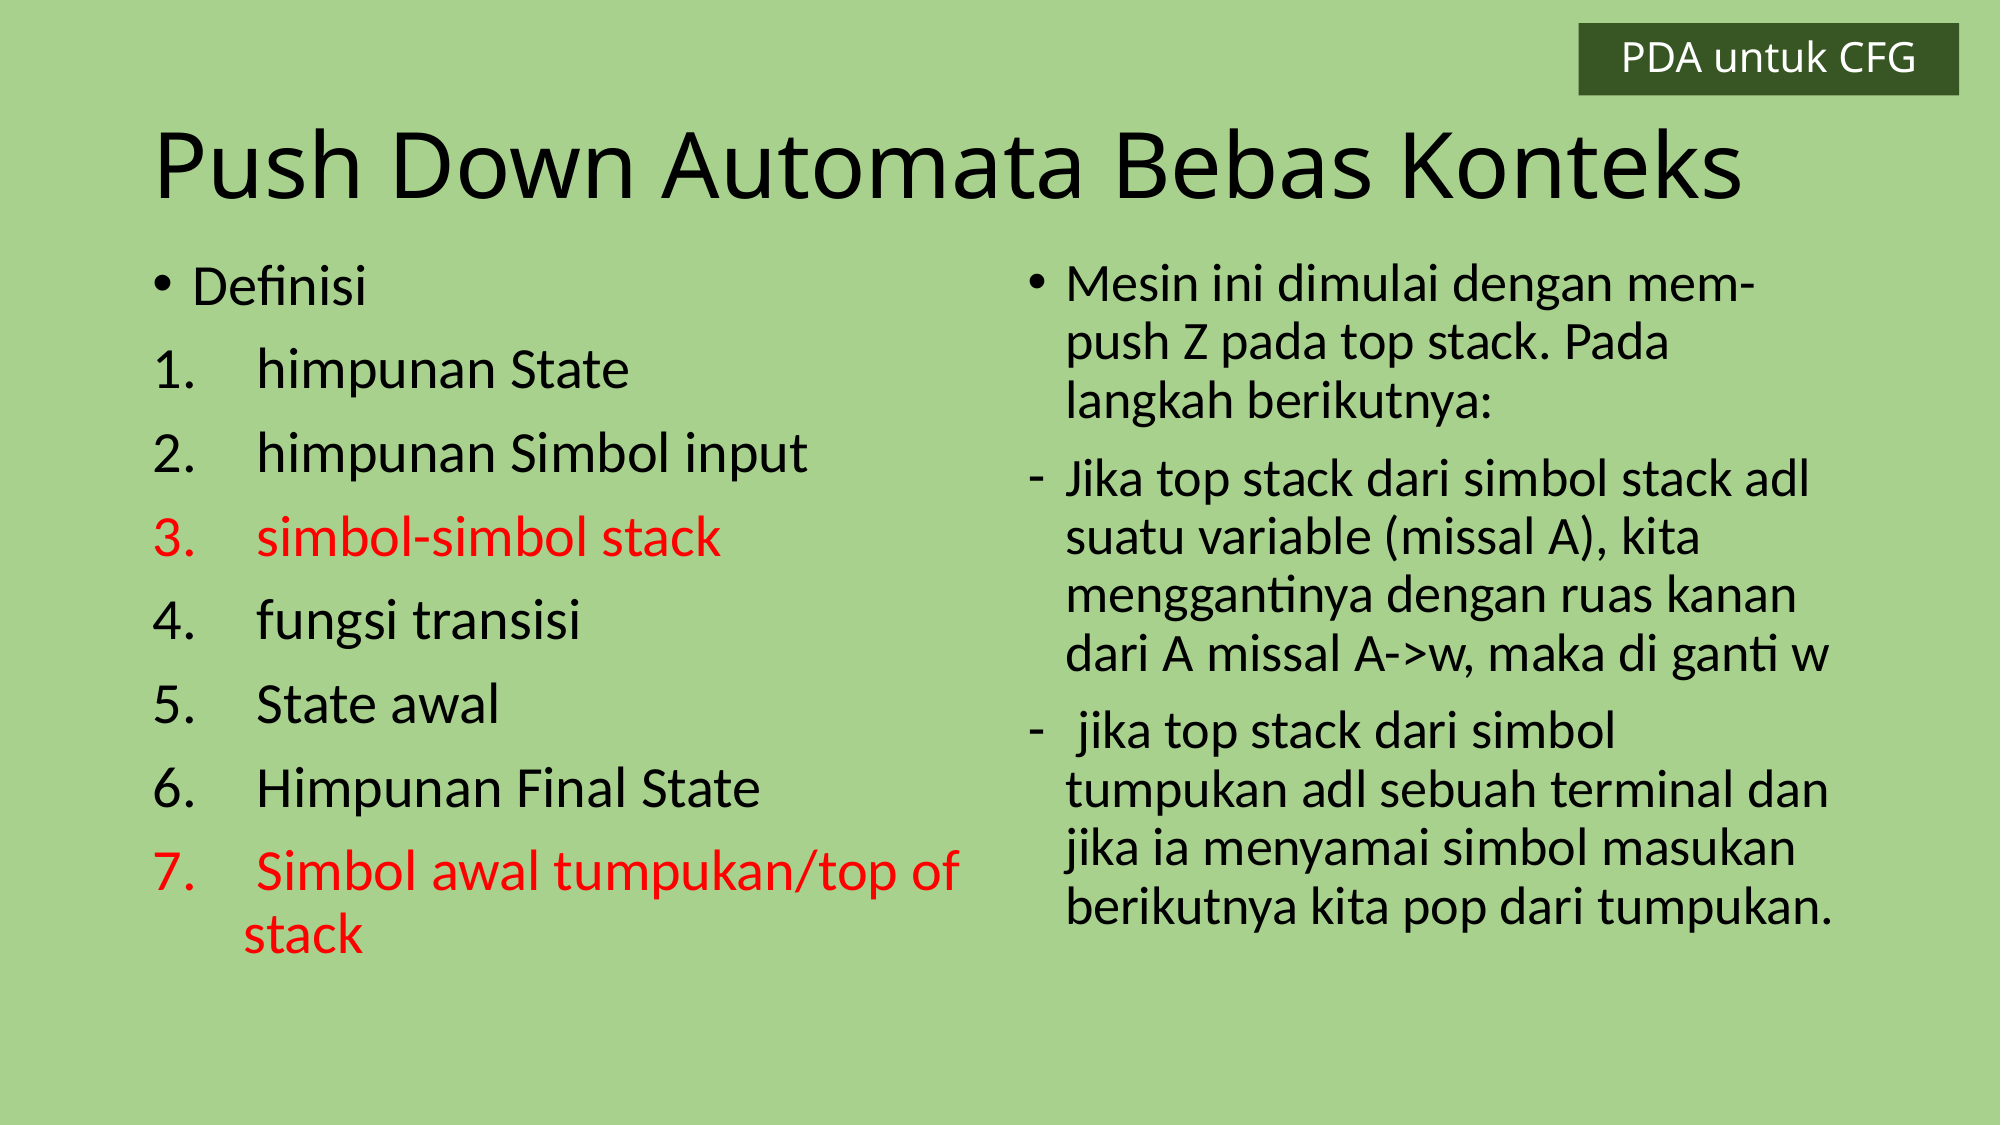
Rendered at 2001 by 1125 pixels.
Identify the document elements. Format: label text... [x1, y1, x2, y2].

list Mesin ini dimulai dengan mem-push Z pada top stack. Pada langkah berikutnya: Jika top stack dari simbol stack adl suatu variable (missal A), kita menggantinya dengan ruas kanan dari A missal A->w, maka di ganti w jika top stack dari simbol tumpukan adl sebuah terminal dan jika ia menyamai simbol masukan berikutnya kita pop dari tumpukan. [1012, 247, 1863, 1014]
title Push Down Automata Bebas Konteks [137, 59, 1863, 278]
text_box PDA untuk CFG [1578, 23, 1960, 96]
